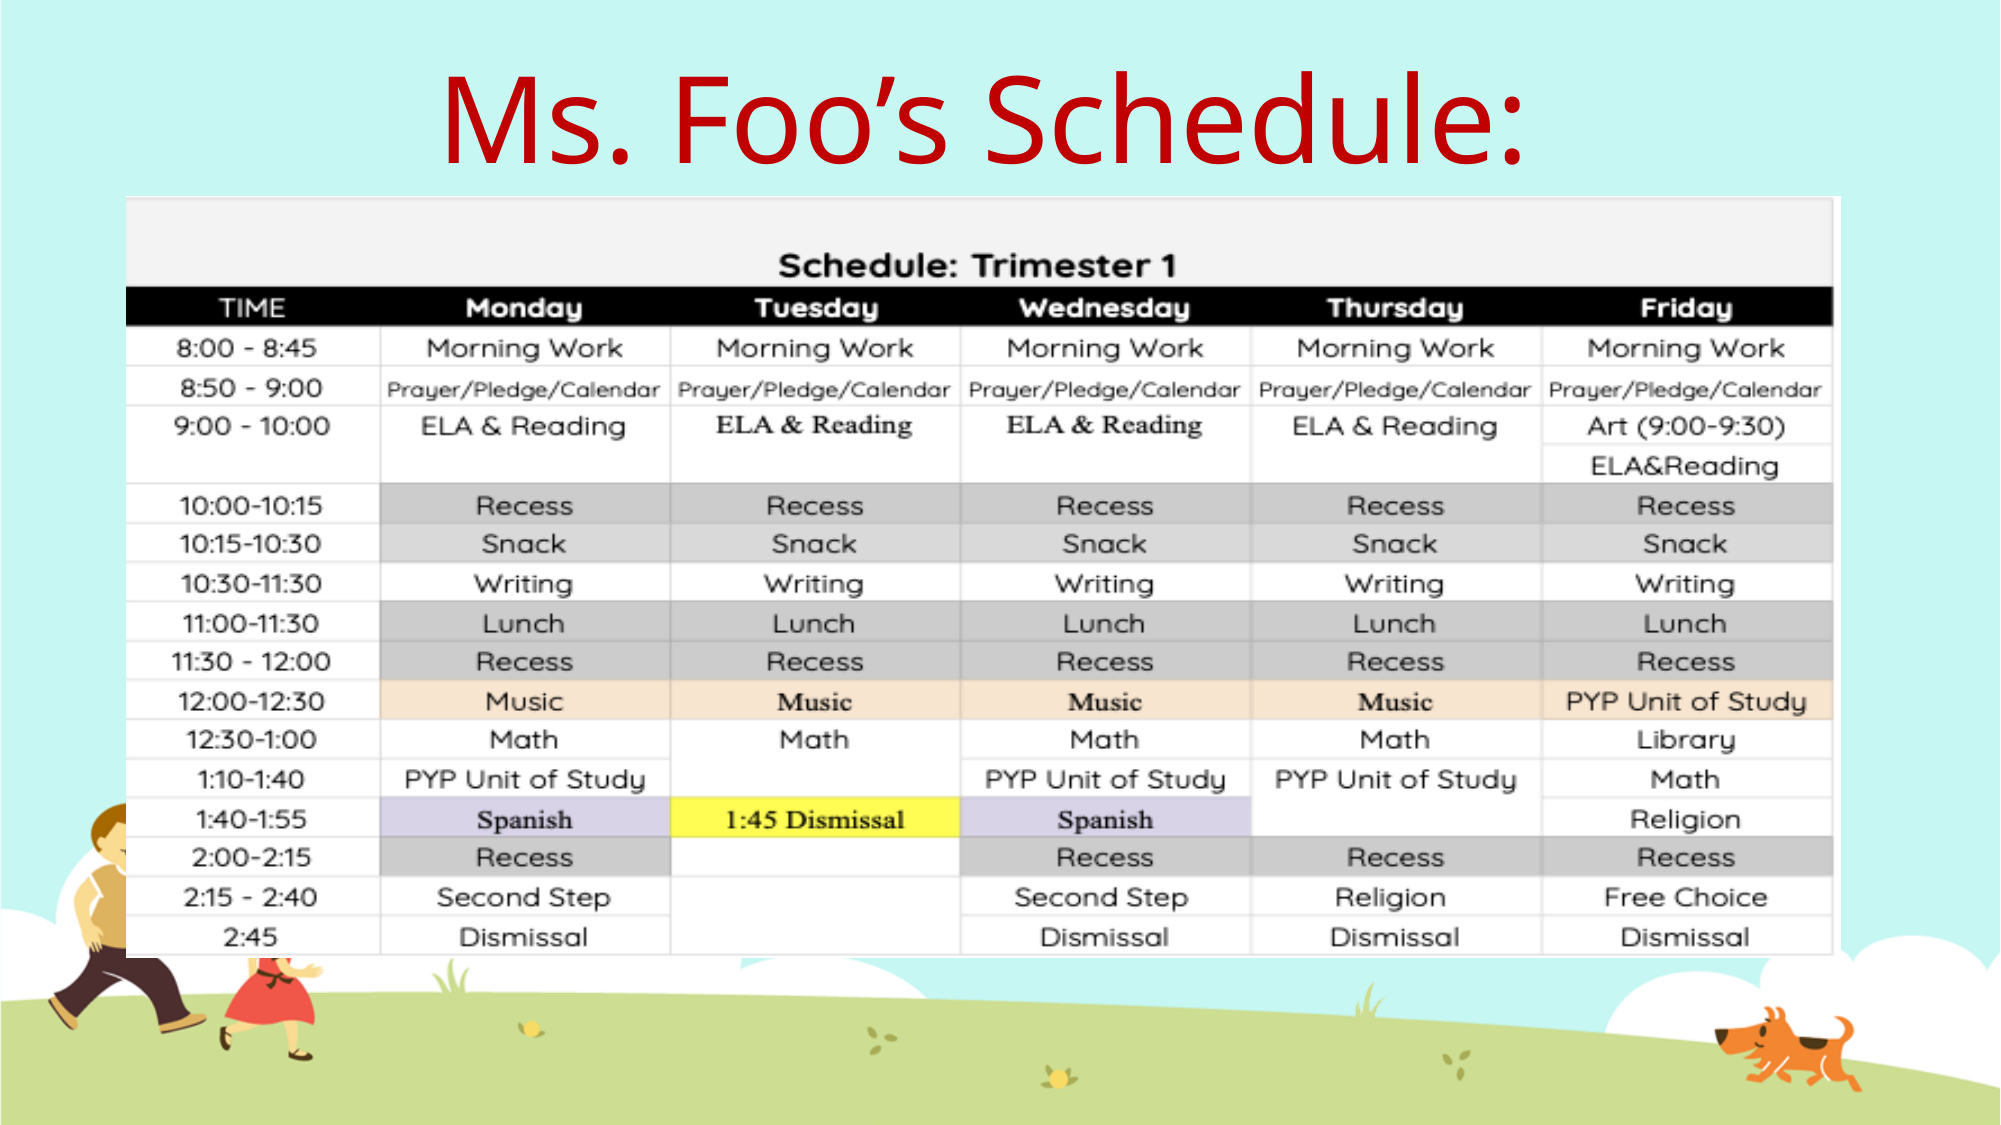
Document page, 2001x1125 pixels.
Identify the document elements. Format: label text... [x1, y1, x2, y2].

picture [0, 0, 2001, 1125]
title Ms. Foo’s Schedule: [126, 0, 1841, 196]
